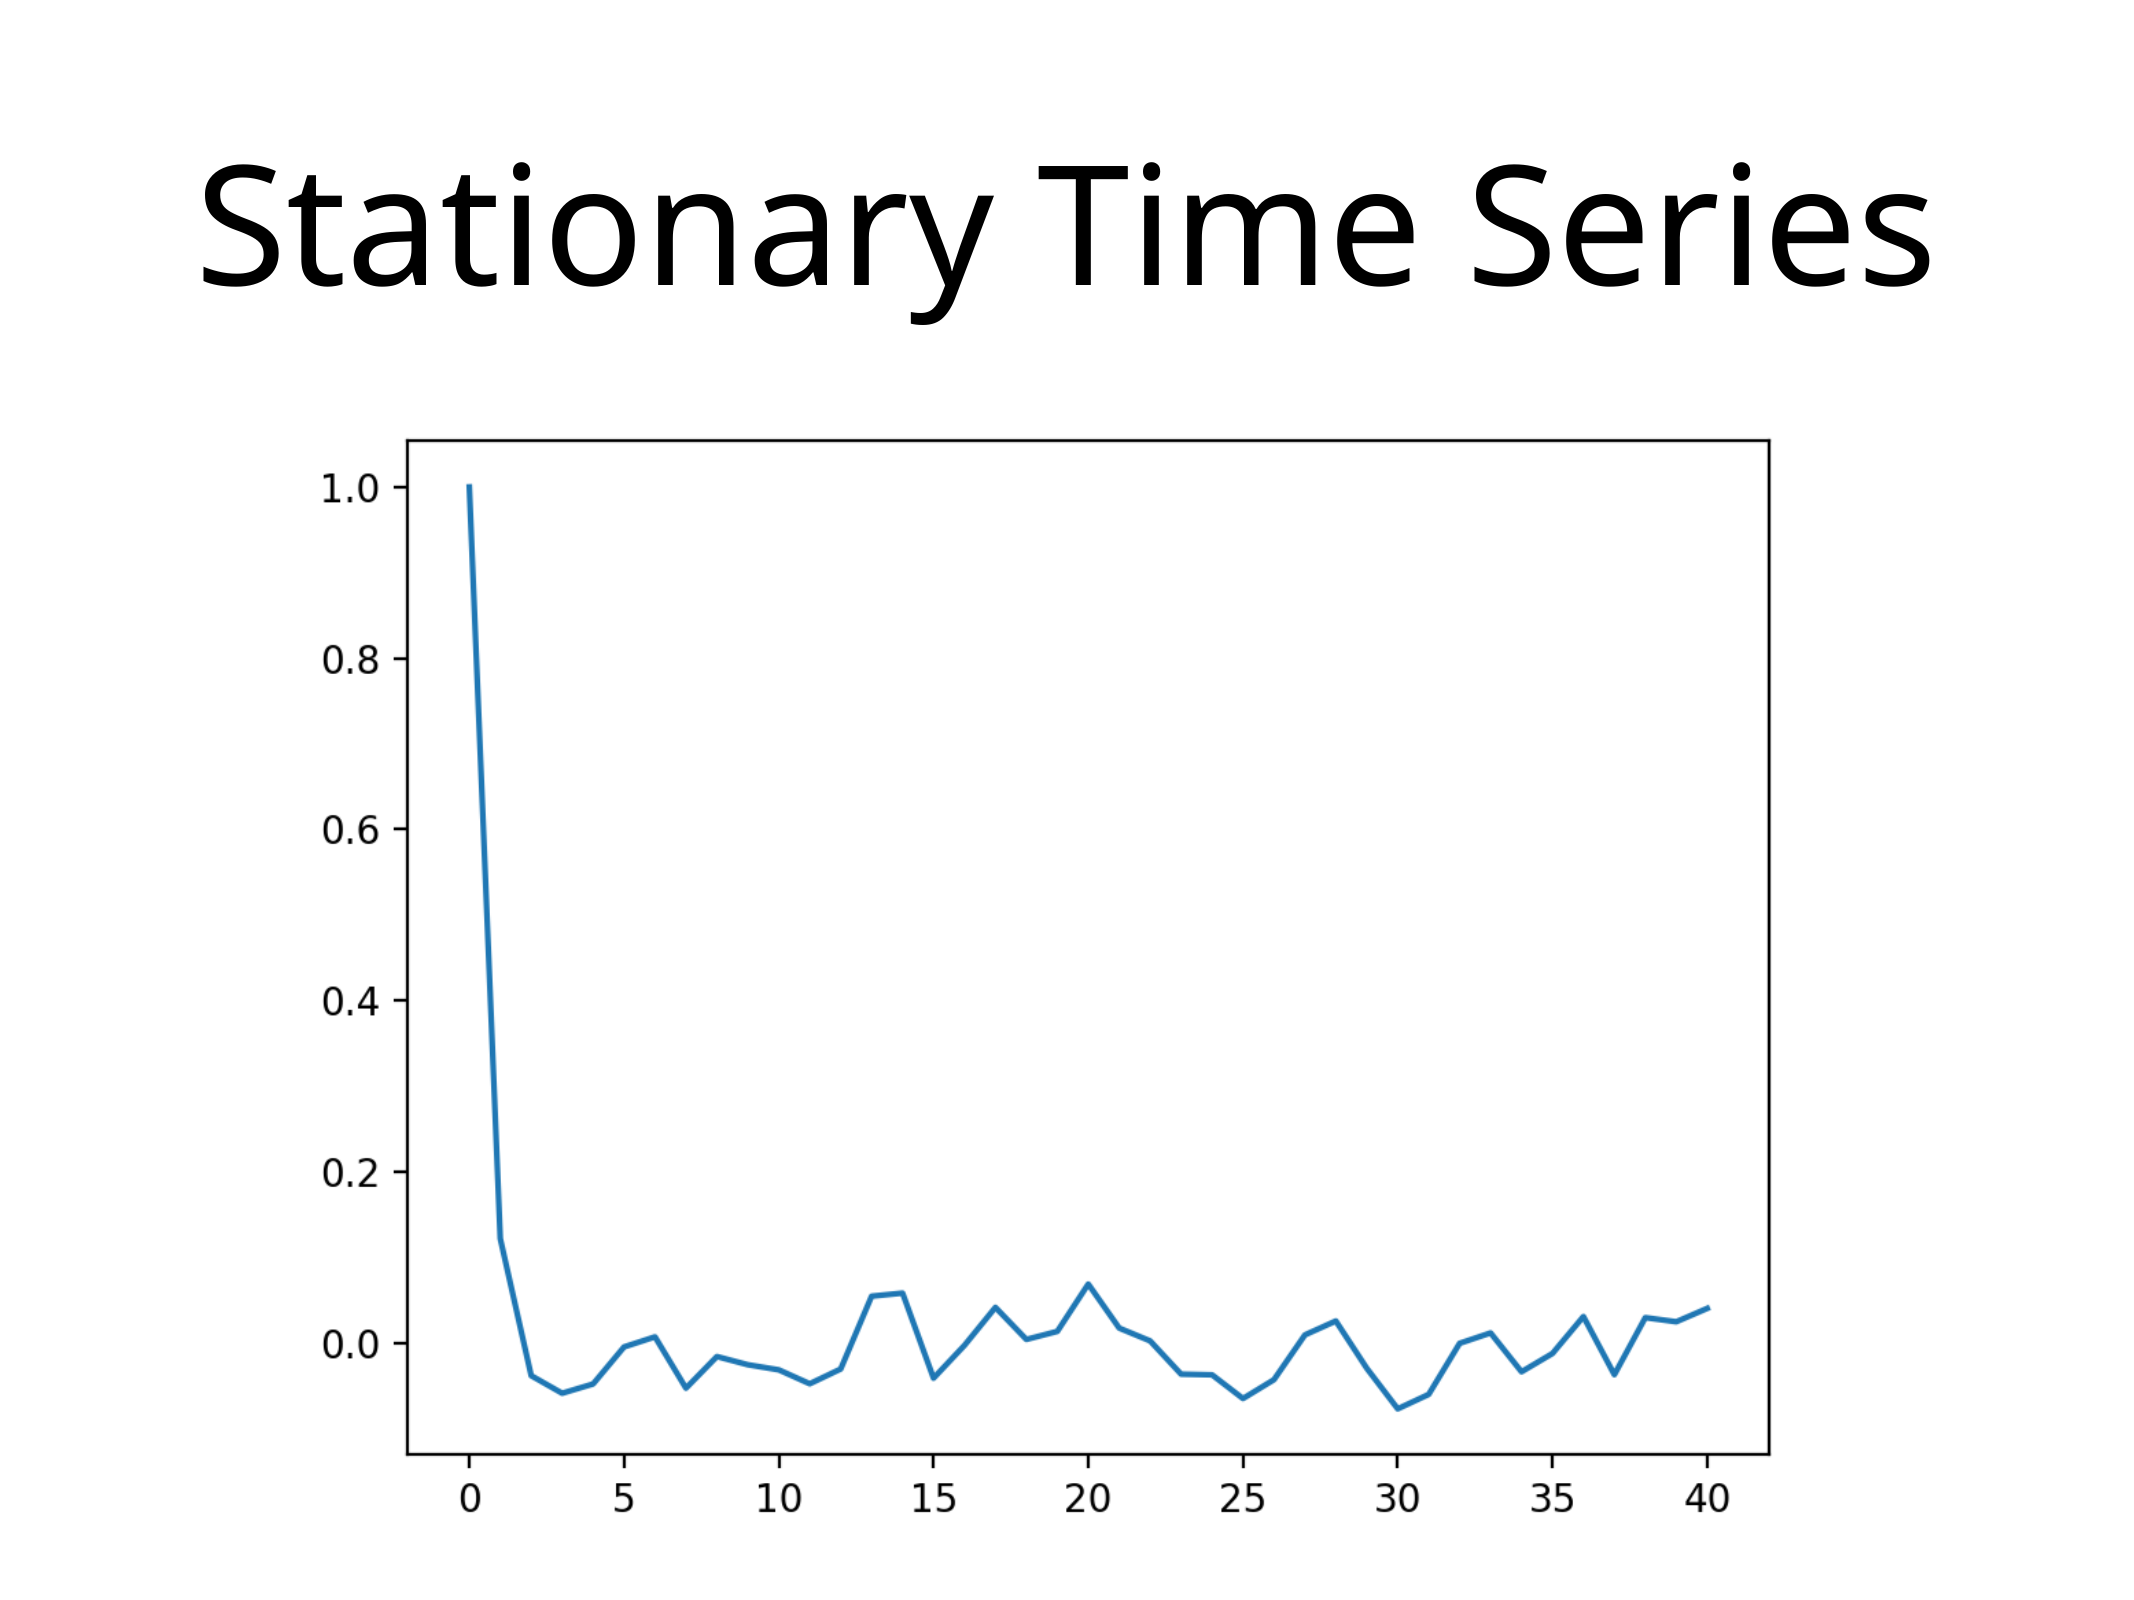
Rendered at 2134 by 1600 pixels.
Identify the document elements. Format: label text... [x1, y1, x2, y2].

picture [188, 283, 1945, 1600]
title Stationary Time Series [155, 41, 1978, 397]
